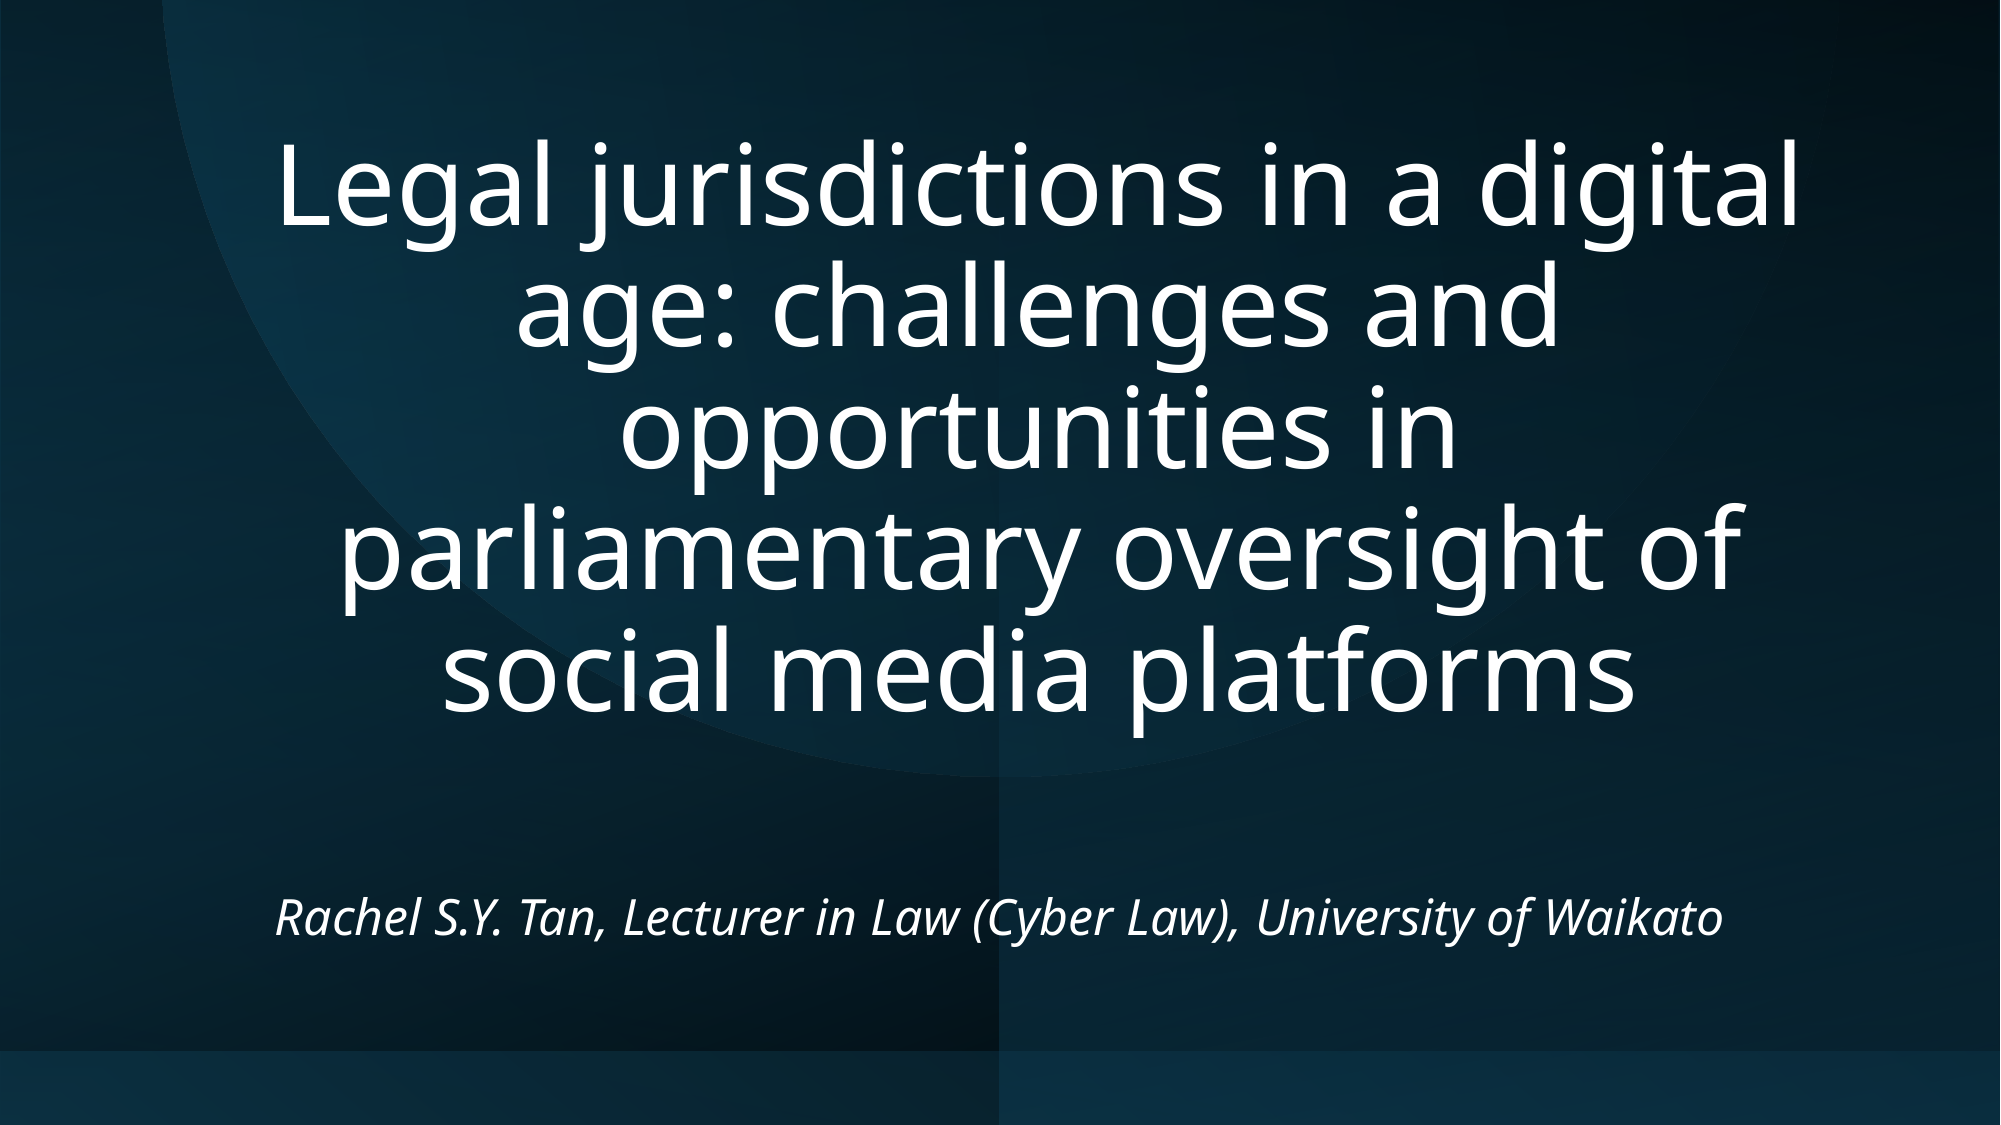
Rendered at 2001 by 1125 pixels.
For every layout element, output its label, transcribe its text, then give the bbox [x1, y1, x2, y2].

text_box [0, 0, 2000, 1125]
text_box [160, 0, 1840, 330]
subtitle Rachel S.Y. Tan, Lecturer in Law (Cyber Law), University of Waikato [255, 848, 1746, 990]
title Legal jurisdictions in a digital age: challenges and opportunities in parliamentary oversight of social media platforms [255, 179, 1825, 685]
text_box [614, 685, 1386, 778]
